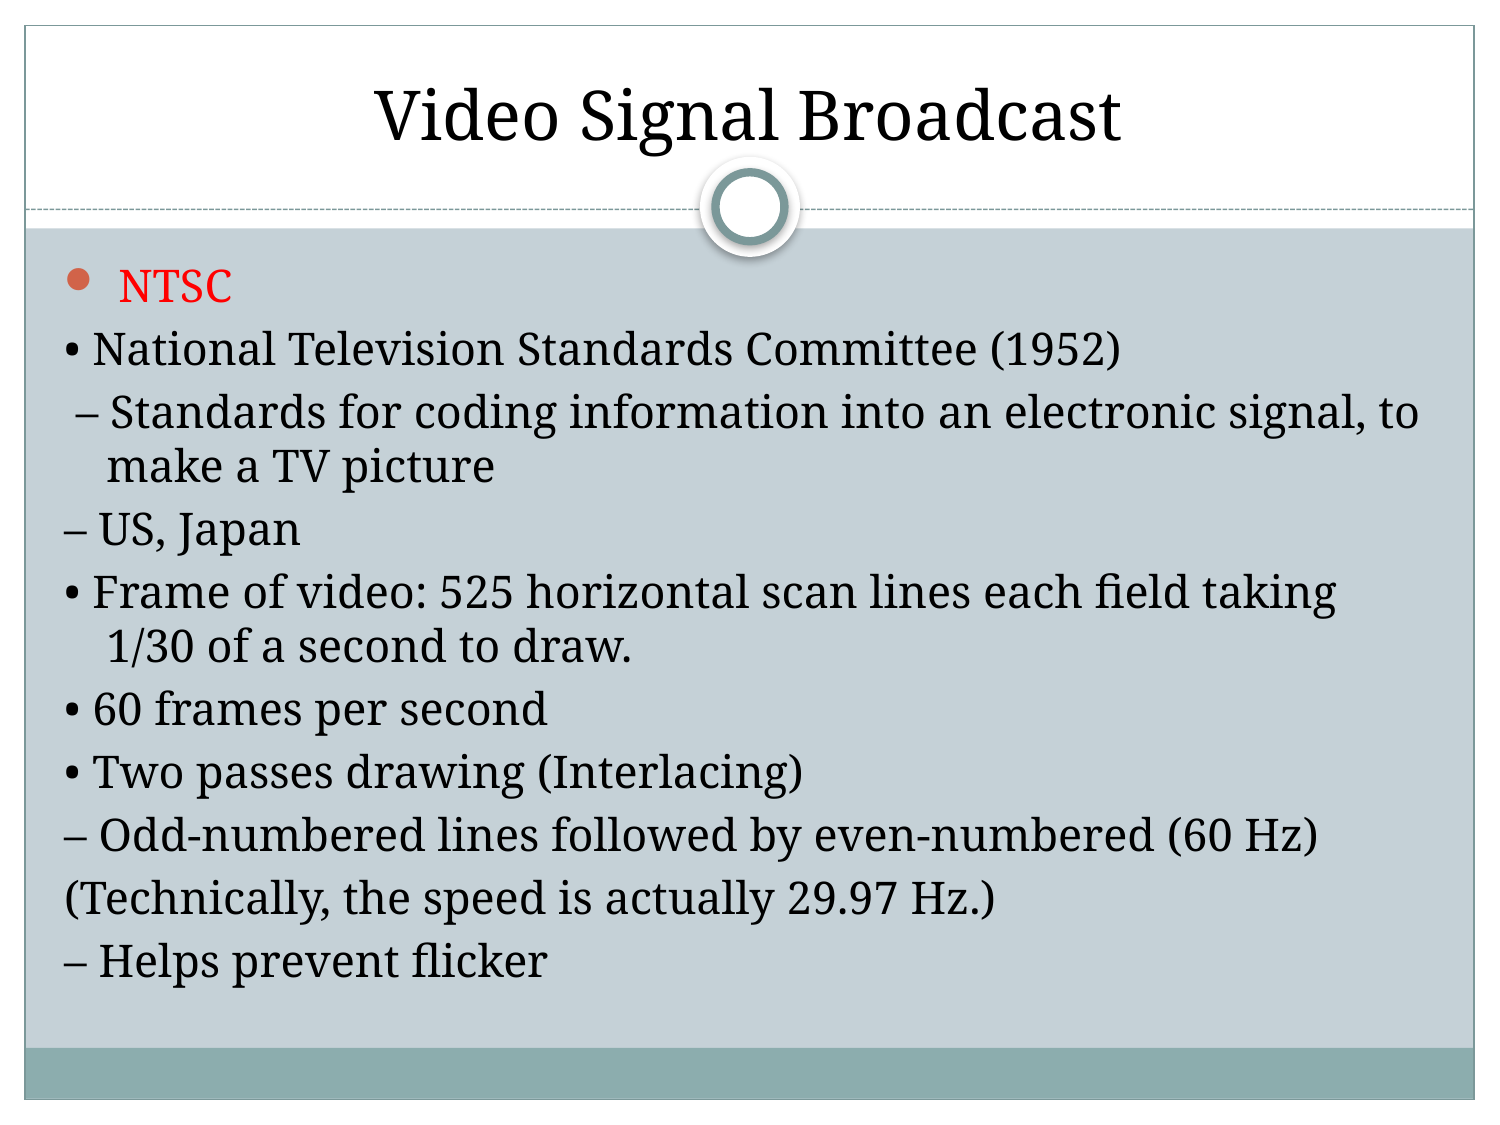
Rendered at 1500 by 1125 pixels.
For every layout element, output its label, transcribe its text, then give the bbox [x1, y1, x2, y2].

list NTSC • National Television Standards Committee (1952) – Standards for coding information into an electronic signal, to make a TV picture – US, Japan • Frame of video: 525 horizontal scan lines each field taking 1/30 of a second to draw. • 60 frames per second • Two passes drawing (Interlacing) – Odd-numbered lines followed by even-numbered (60 Hz) (Technically, the speed is actually 29.97 Hz.) – Helps prevent flicker [49, 250, 1445, 1001]
title Video Signal Broadcast [49, 37, 1450, 162]
